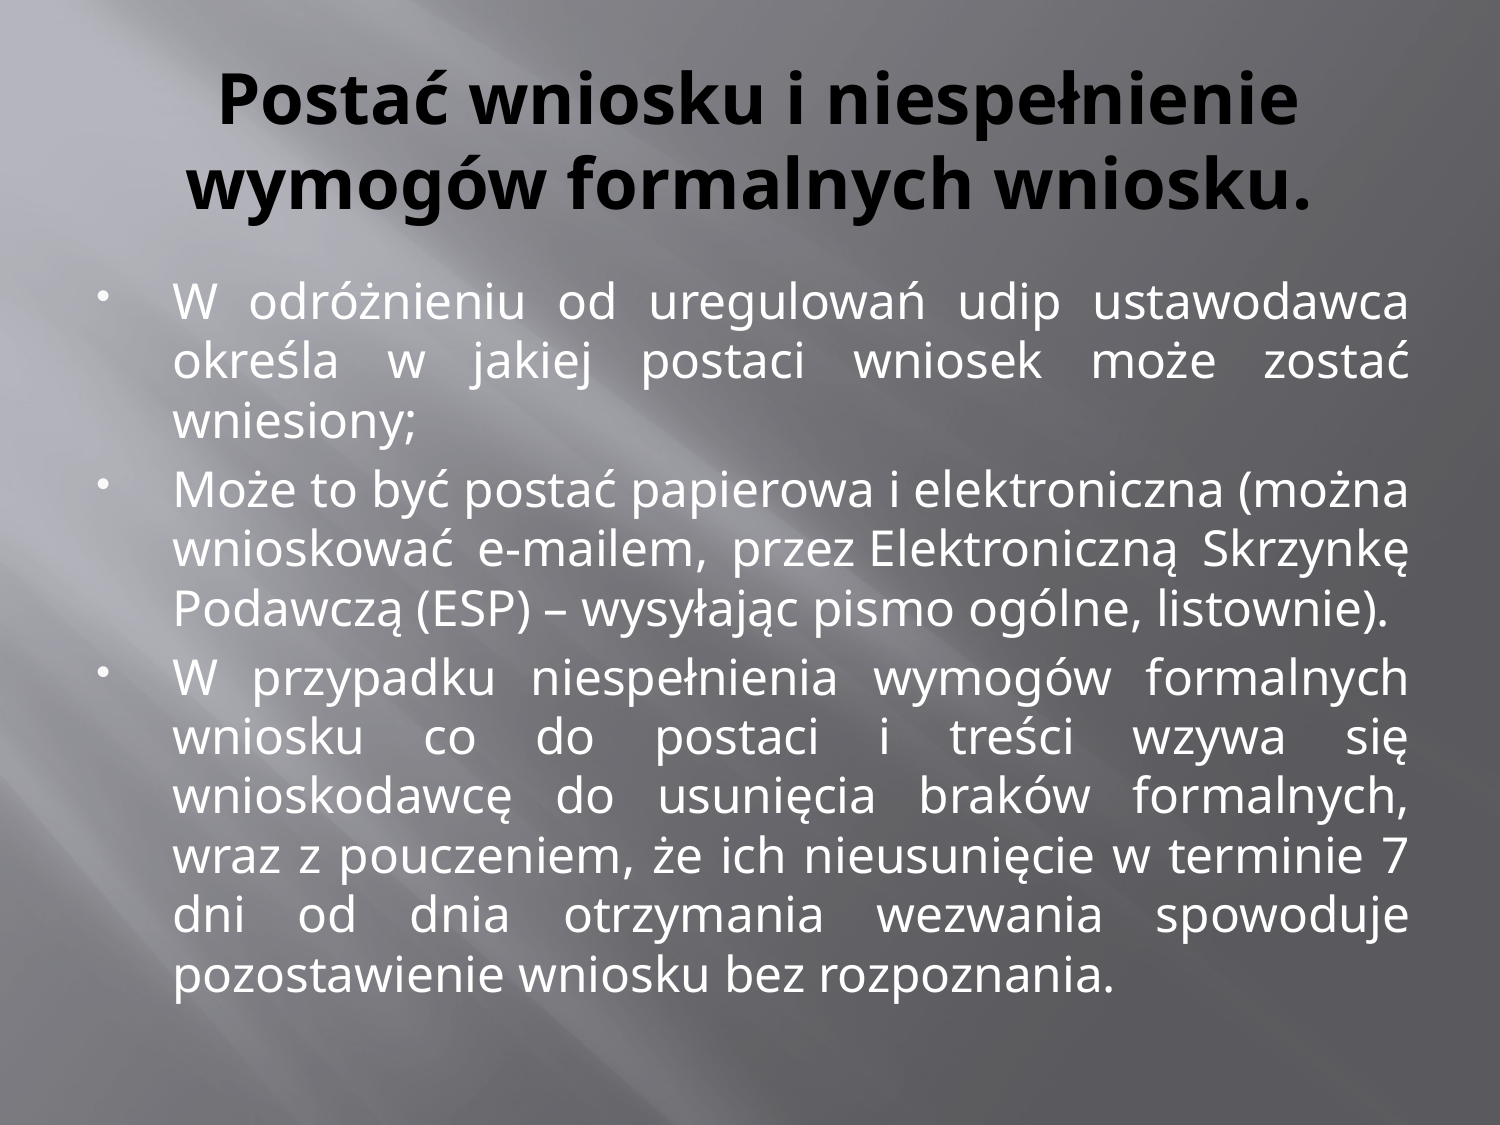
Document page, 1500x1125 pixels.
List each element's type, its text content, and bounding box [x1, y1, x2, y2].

list W odróżnieniu od uregulowań udip ustawodawca określa w jakiej postaci wniosek może zostać wniesiony; Może to być postać papierowa i elektroniczna (można wnioskować e-mailem, przez Elektroniczną Skrzynkę Podawczą (ESP) – wysyłając pismo ogólne, listownie). W przypadku niespełnienia wymogów formalnych wniosku co do postaci i treści wzywa się wnioskodawcę do usunięcia braków formalnych, wraz z pouczeniem, że ich nieusunięcie w terminie 7 dni od dnia otrzymania wezwania spowoduje pozostawienie wniosku bez rozpoznania. [75, 262, 1425, 1035]
title Postać wniosku i niespełnienie wymogów formalnych wniosku. [75, 45, 1425, 233]
